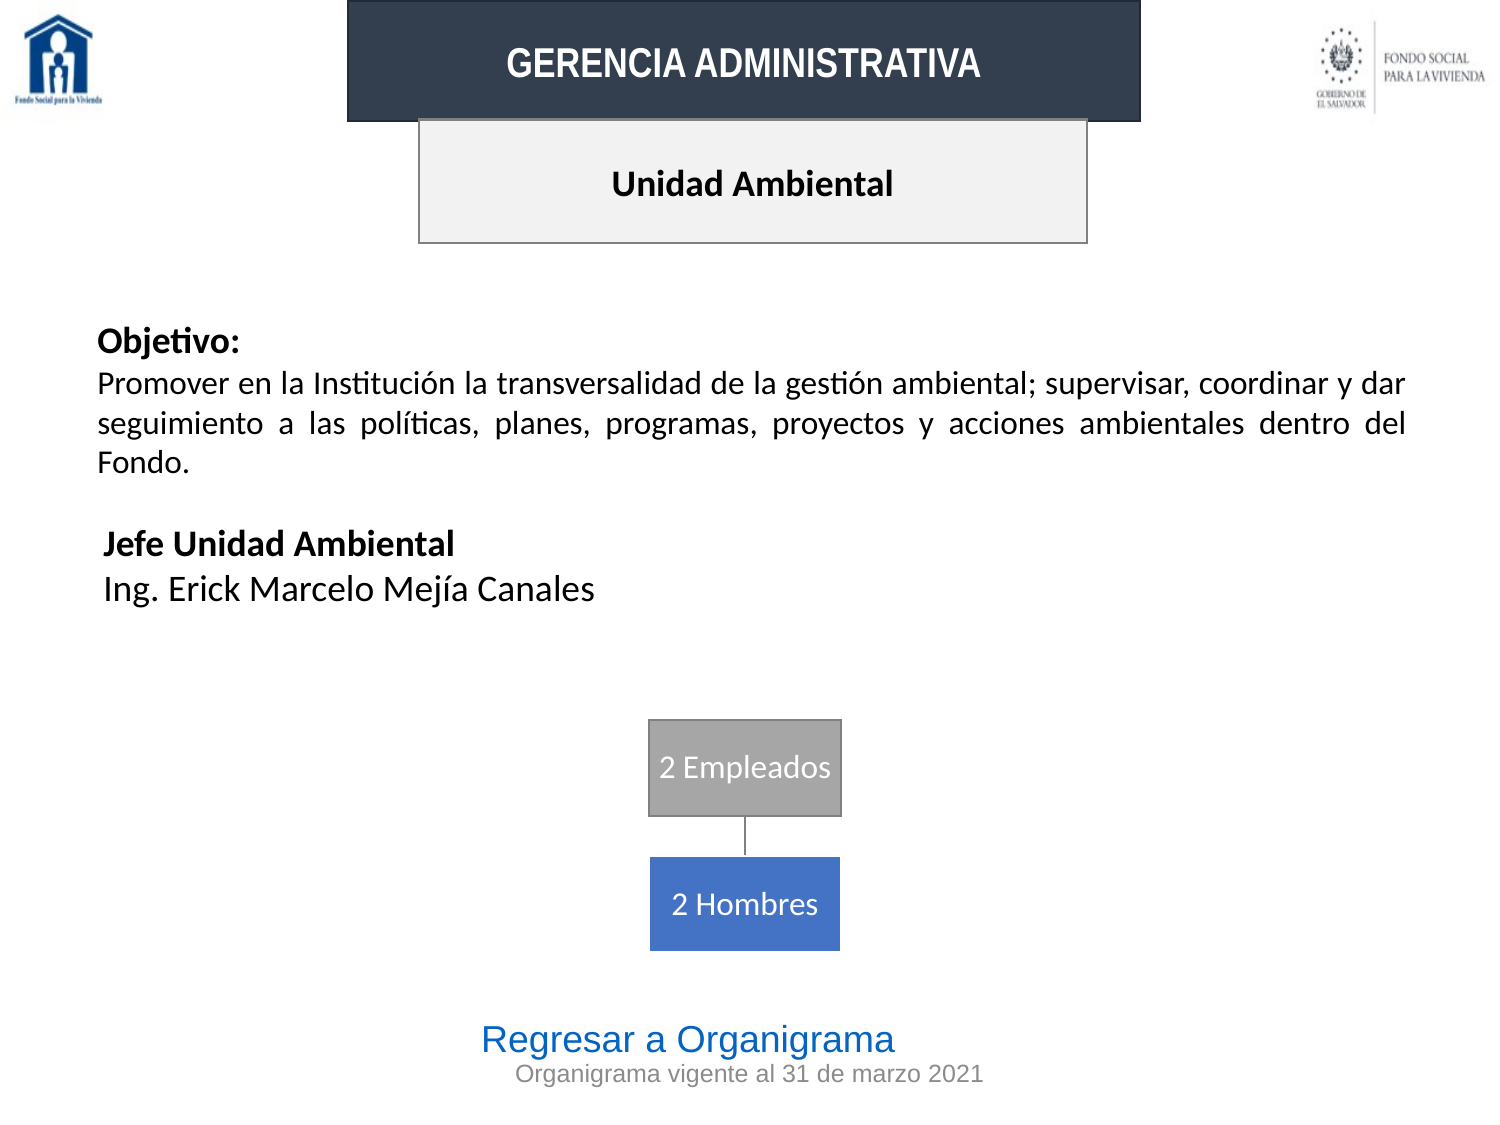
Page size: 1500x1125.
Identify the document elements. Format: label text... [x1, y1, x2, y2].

text_box Regresar a Organigrama [466, 1007, 957, 1067]
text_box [498, 720, 993, 953]
text_box Objetivo: Promover en la Institución la transversalidad de la gestión ambiental; supervisar, coordinar y dar seguimiento a las políticas, planes, programas, proyectos y acciones ambientales dentro del Fondo. [82, 308, 1424, 488]
text_box Unidad Ambiental [418, 118, 1088, 244]
picture [0, 0, 1500, 1125]
text_box GERENCIA ADMINISTRATIVA [347, 0, 1141, 122]
text_box Jefe Unidad Ambiental Ing. Erick Marcelo Mejía Canales [88, 511, 750, 617]
footer Organigrama vigente al 31 de marzo 2021 [496, 1042, 1004, 1103]
